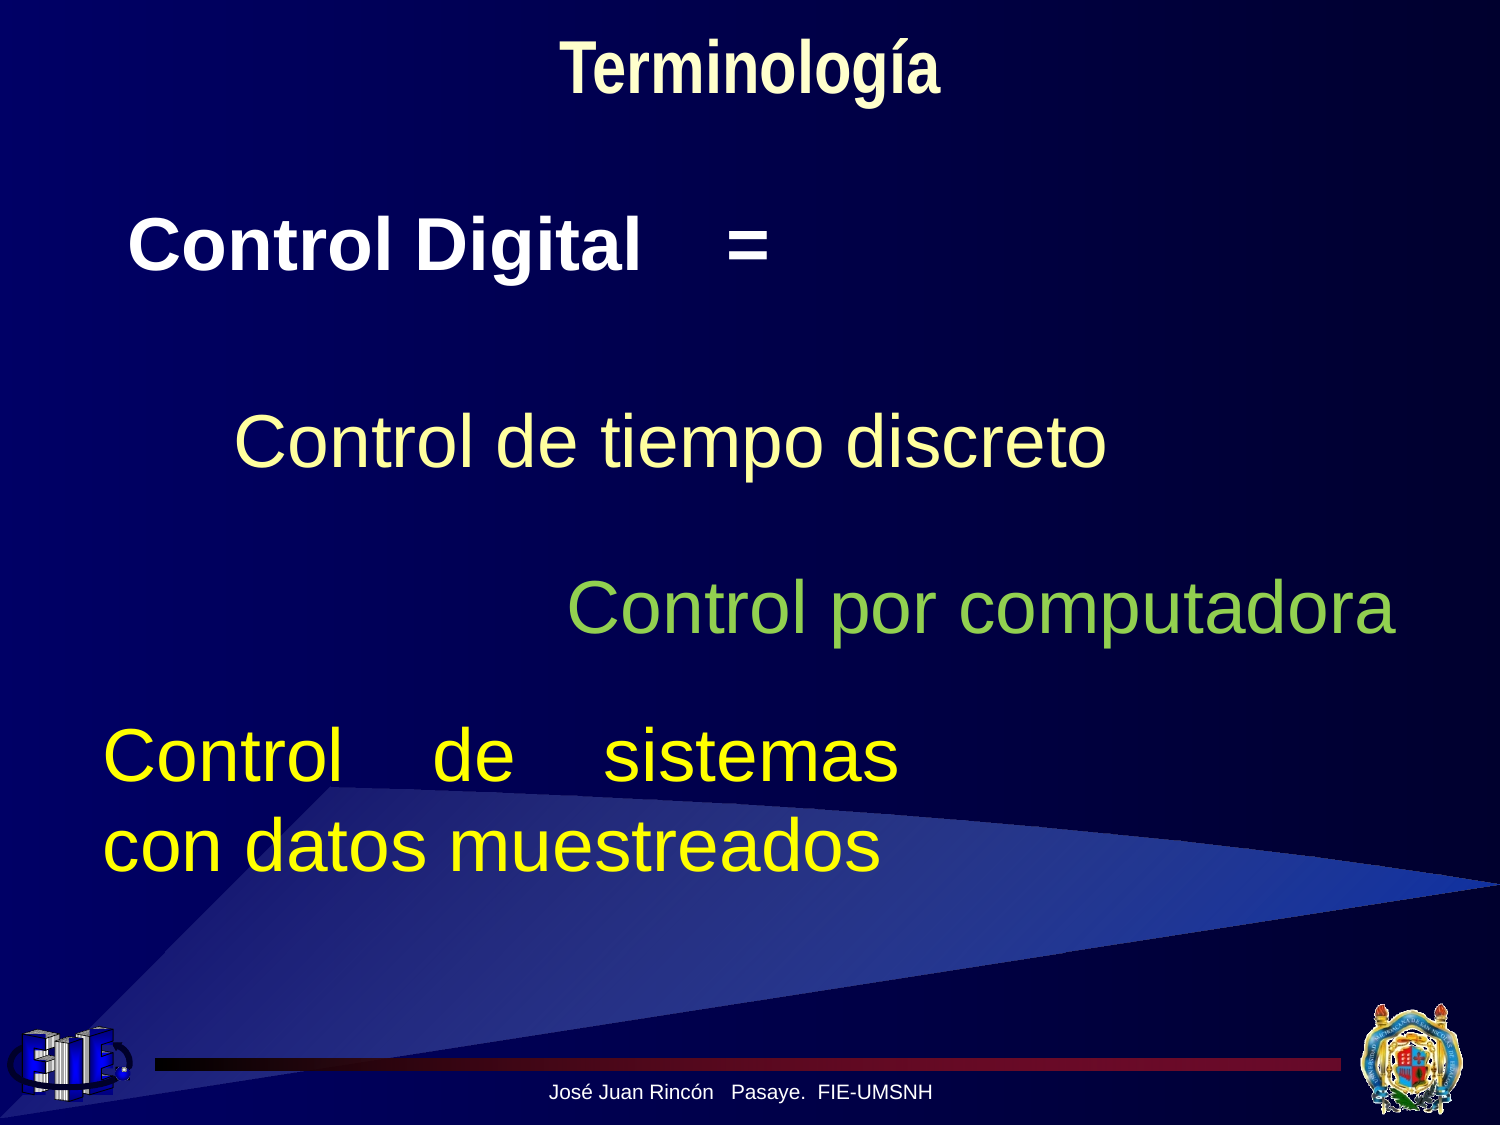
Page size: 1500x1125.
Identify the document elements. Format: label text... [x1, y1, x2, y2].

title Terminología [87, 12, 1413, 138]
text_box Control de tiempo discreto [218, 385, 1152, 489]
picture [1358, 999, 1463, 1119]
text_box Control de sistemas con datos muestreados [87, 698, 916, 917]
footer José Juan Rincón Pasaye. FIE-UMSNH [419, 1076, 1063, 1107]
text_box Control por computadora [525, 550, 1459, 654]
list Control Digital = [112, 187, 810, 291]
